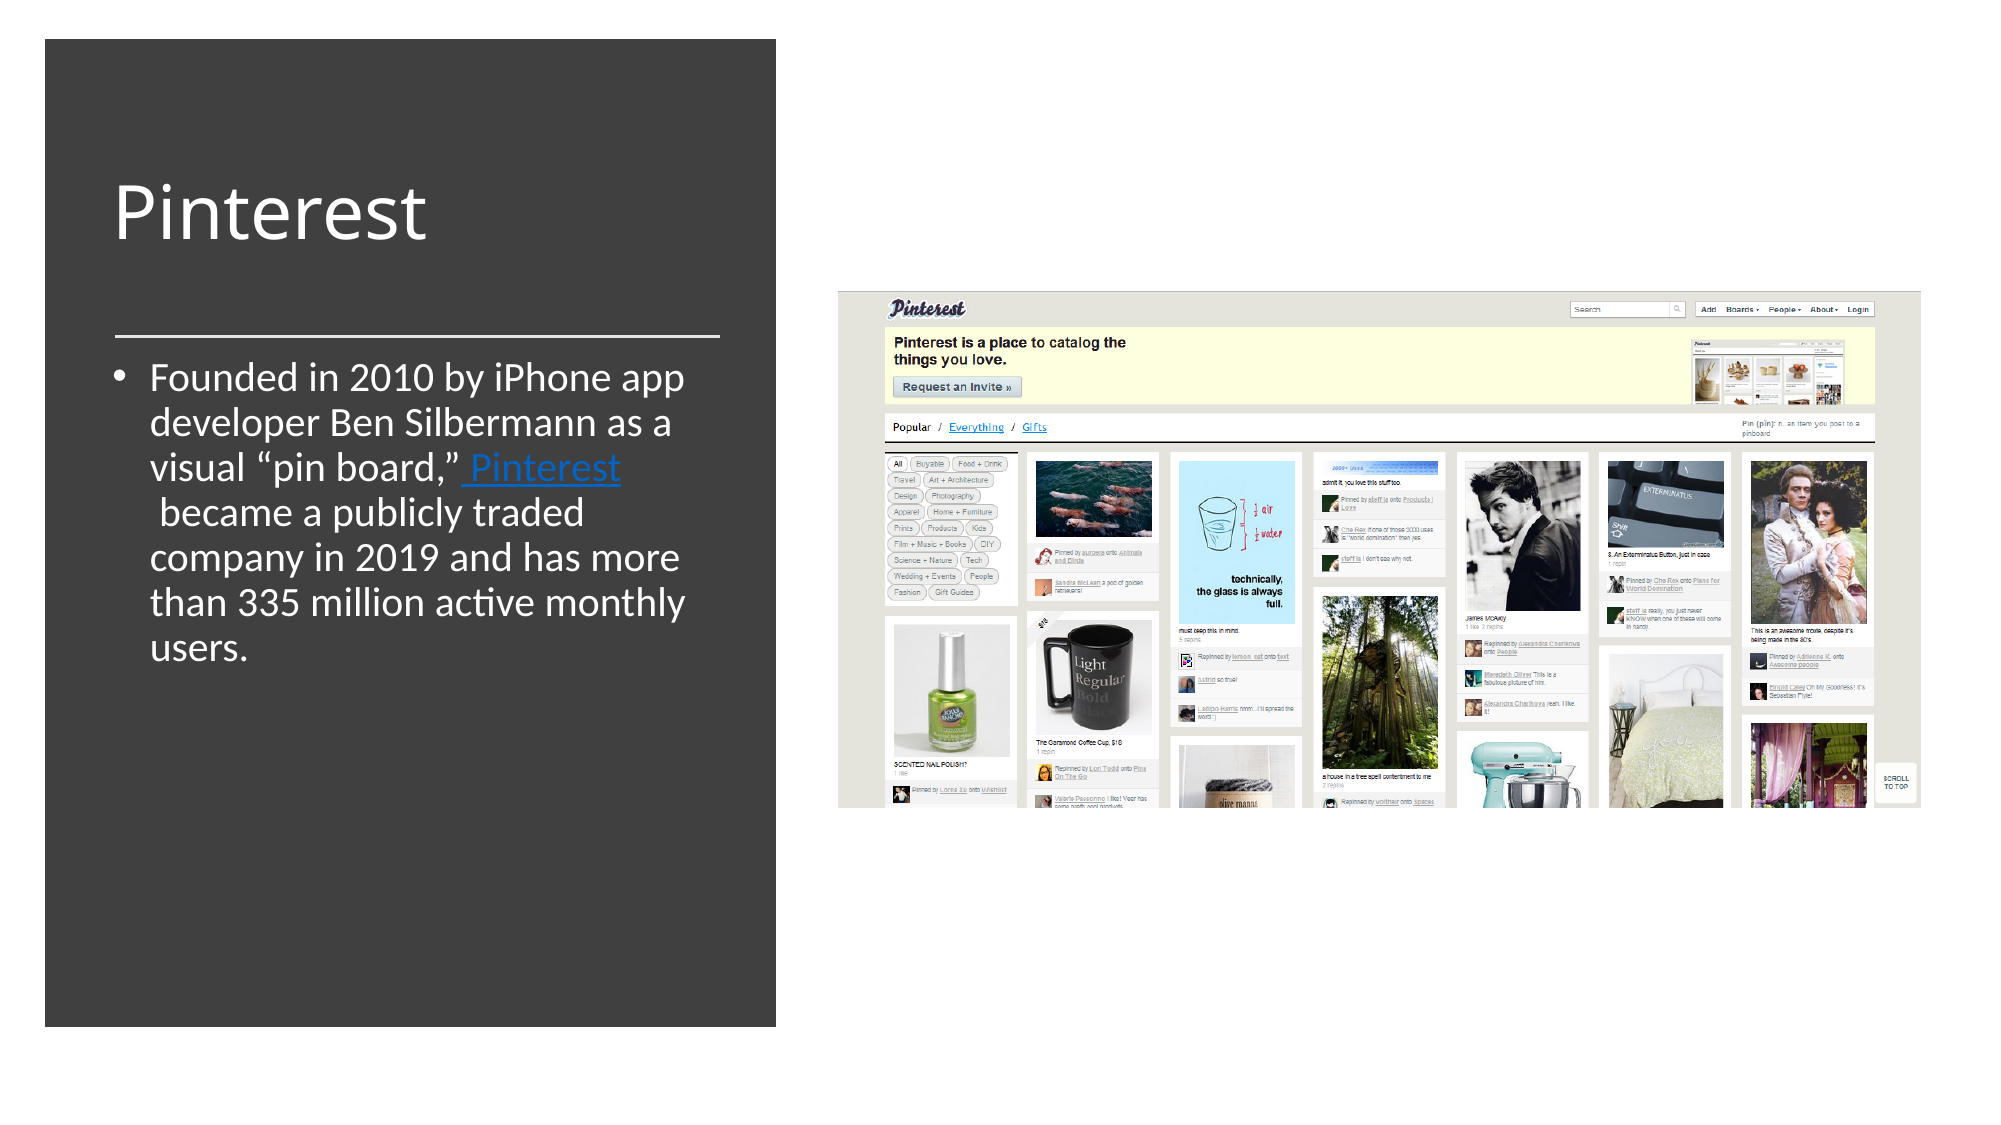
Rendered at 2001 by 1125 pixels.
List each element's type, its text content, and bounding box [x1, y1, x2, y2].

picture [838, 291, 1921, 809]
text_box [54, 49, 767, 1018]
title Pinterest [97, 105, 725, 326]
list Founded in 2010 by iPhone app developer Ben Silbermann as a visual “pin board,” Pinterest became a publicly traded company in 2019 and has more than 335 million active monthly users. [97, 348, 725, 967]
